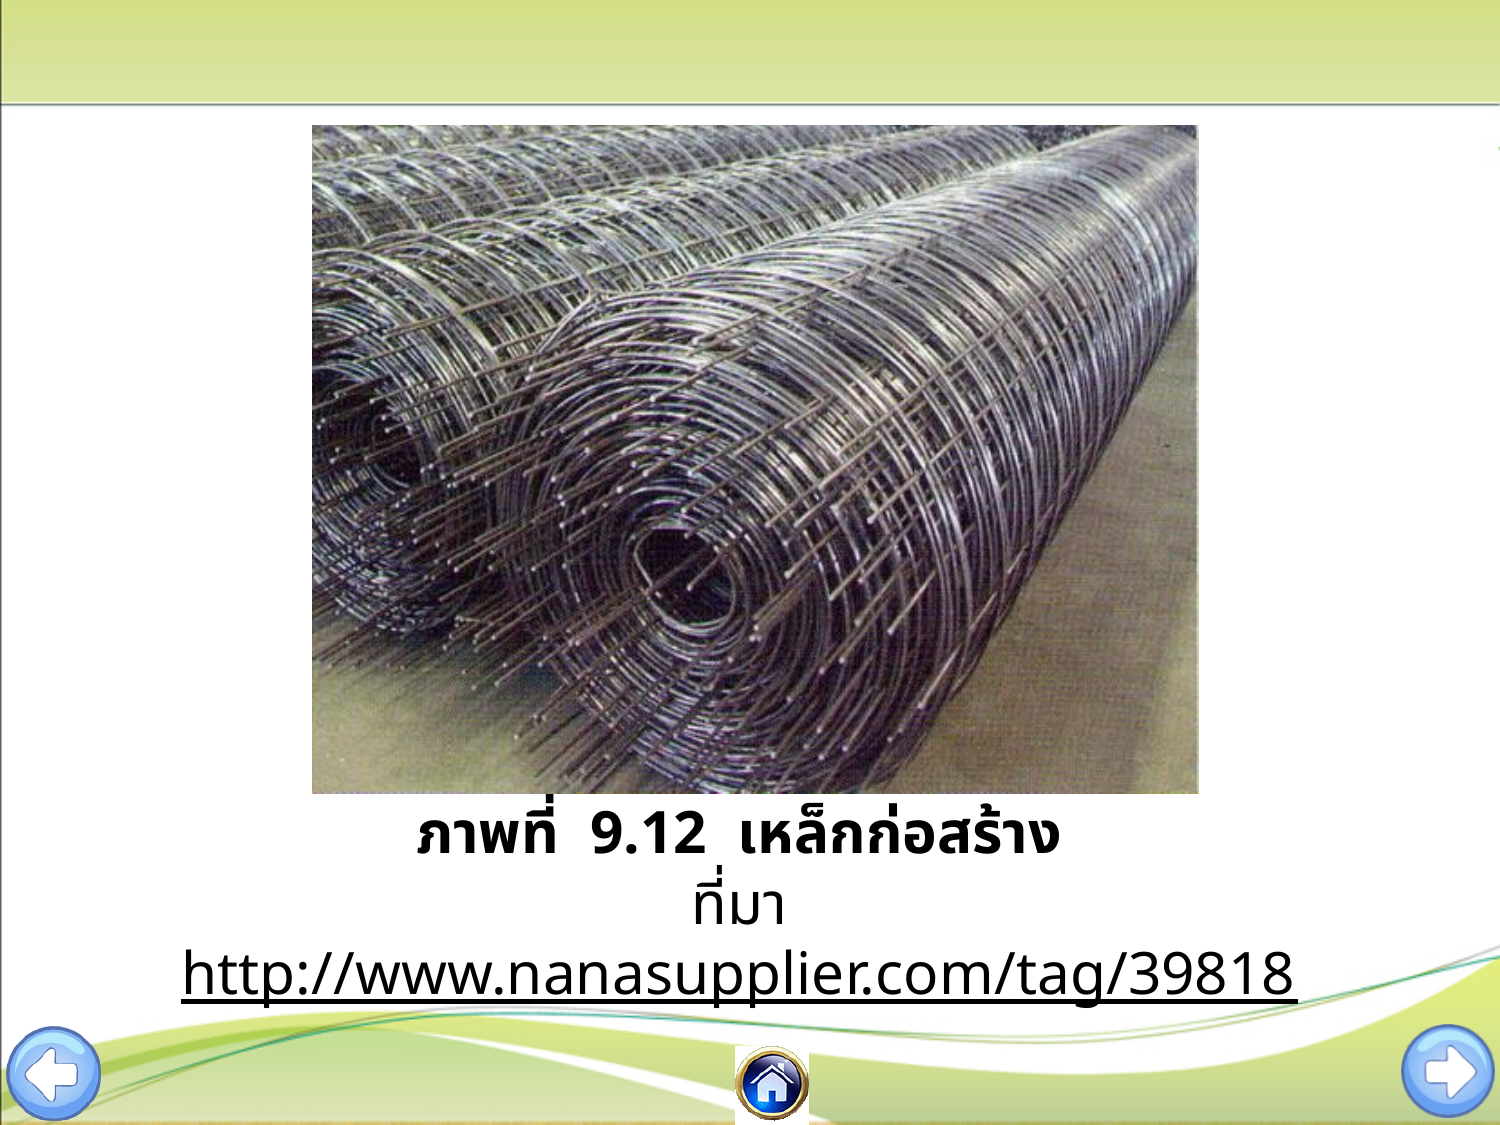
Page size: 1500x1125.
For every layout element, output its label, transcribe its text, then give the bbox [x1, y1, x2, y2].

picture [0, 0, 1500, 1125]
title ภาพที่ 9.12 เหล็กก่อสร้าง ที่มา http://www.nanasupplier.com/tag/39818 [147, 766, 1332, 1035]
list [312, 125, 1200, 794]
